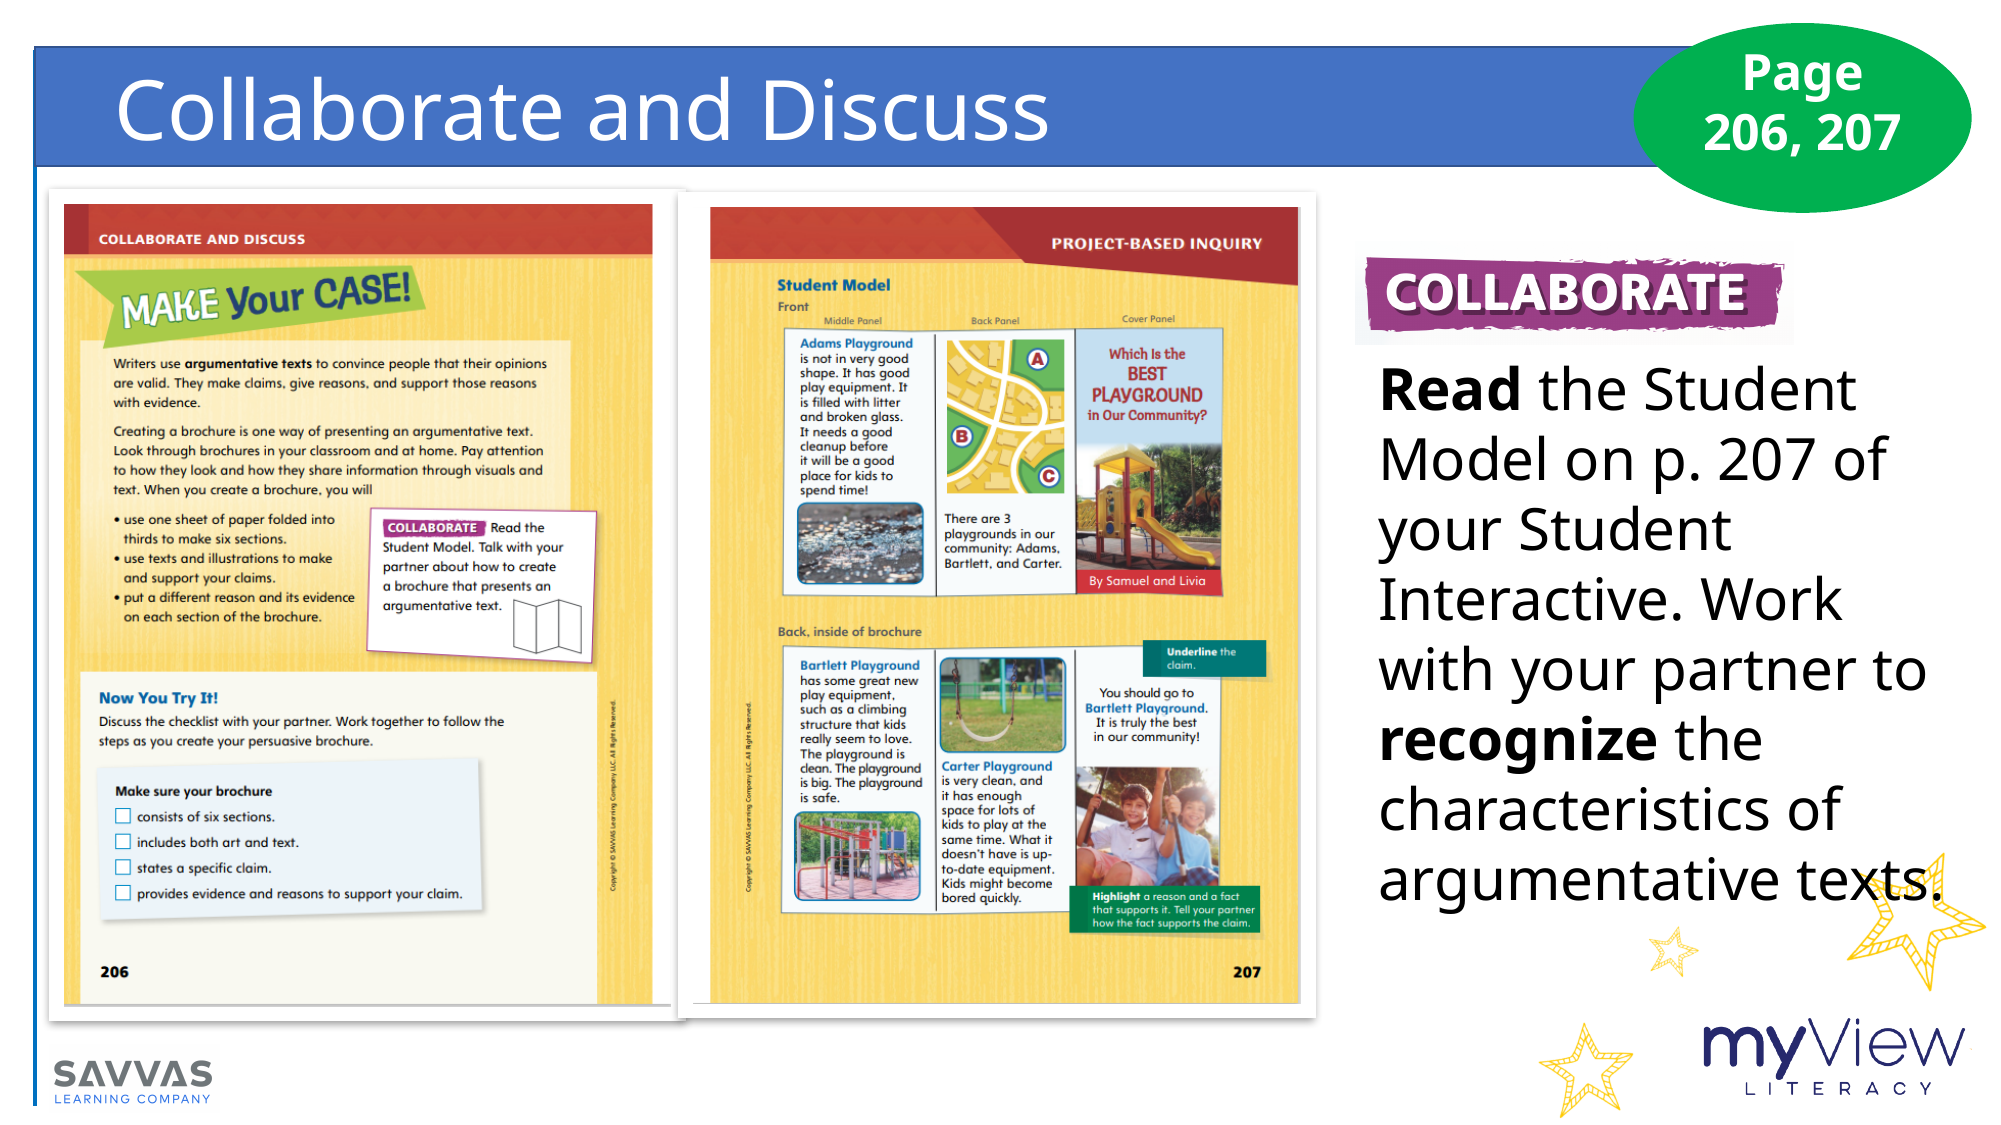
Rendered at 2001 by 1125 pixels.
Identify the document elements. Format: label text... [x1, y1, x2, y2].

picture [48, 1043, 220, 1113]
text_box Collaborate and Discuss [34, 46, 1690, 167]
text_box Page 206, 207 [1633, 23, 1972, 213]
picture [63, 203, 672, 1007]
text_box Read the Student Model on p. 207 of your Student Interactive. Work with your partner to recognize the characteristics of argumentative texts. [1363, 344, 1966, 920]
picture [1354, 240, 1794, 346]
picture [1509, 883, 2000, 1125]
picture [692, 206, 1302, 1004]
